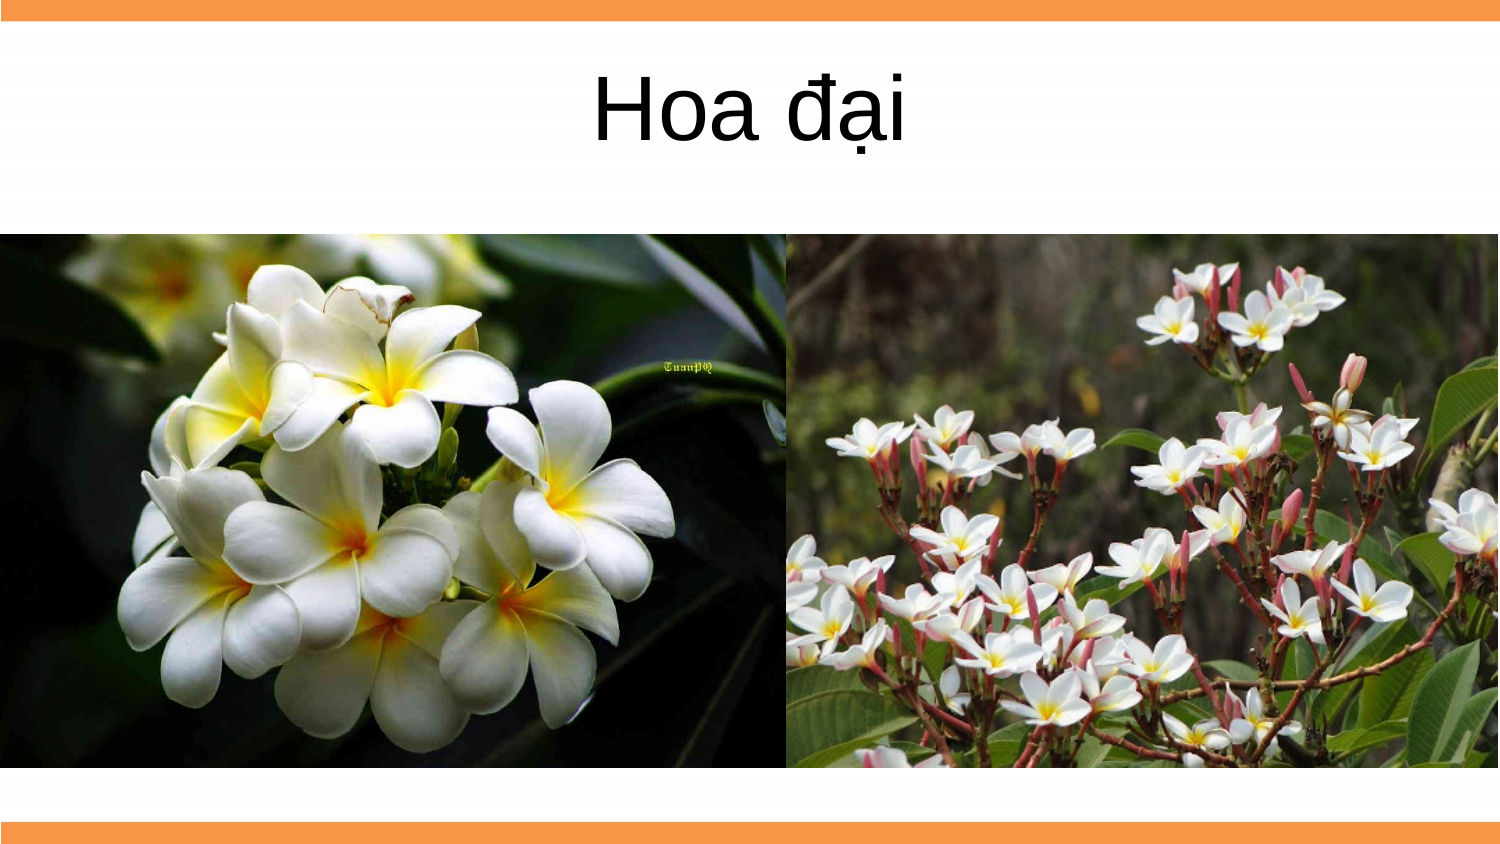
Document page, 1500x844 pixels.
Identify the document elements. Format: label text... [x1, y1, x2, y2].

title Hoa đại [75, 33, 1425, 175]
picture [0, 0, 1500, 844]
